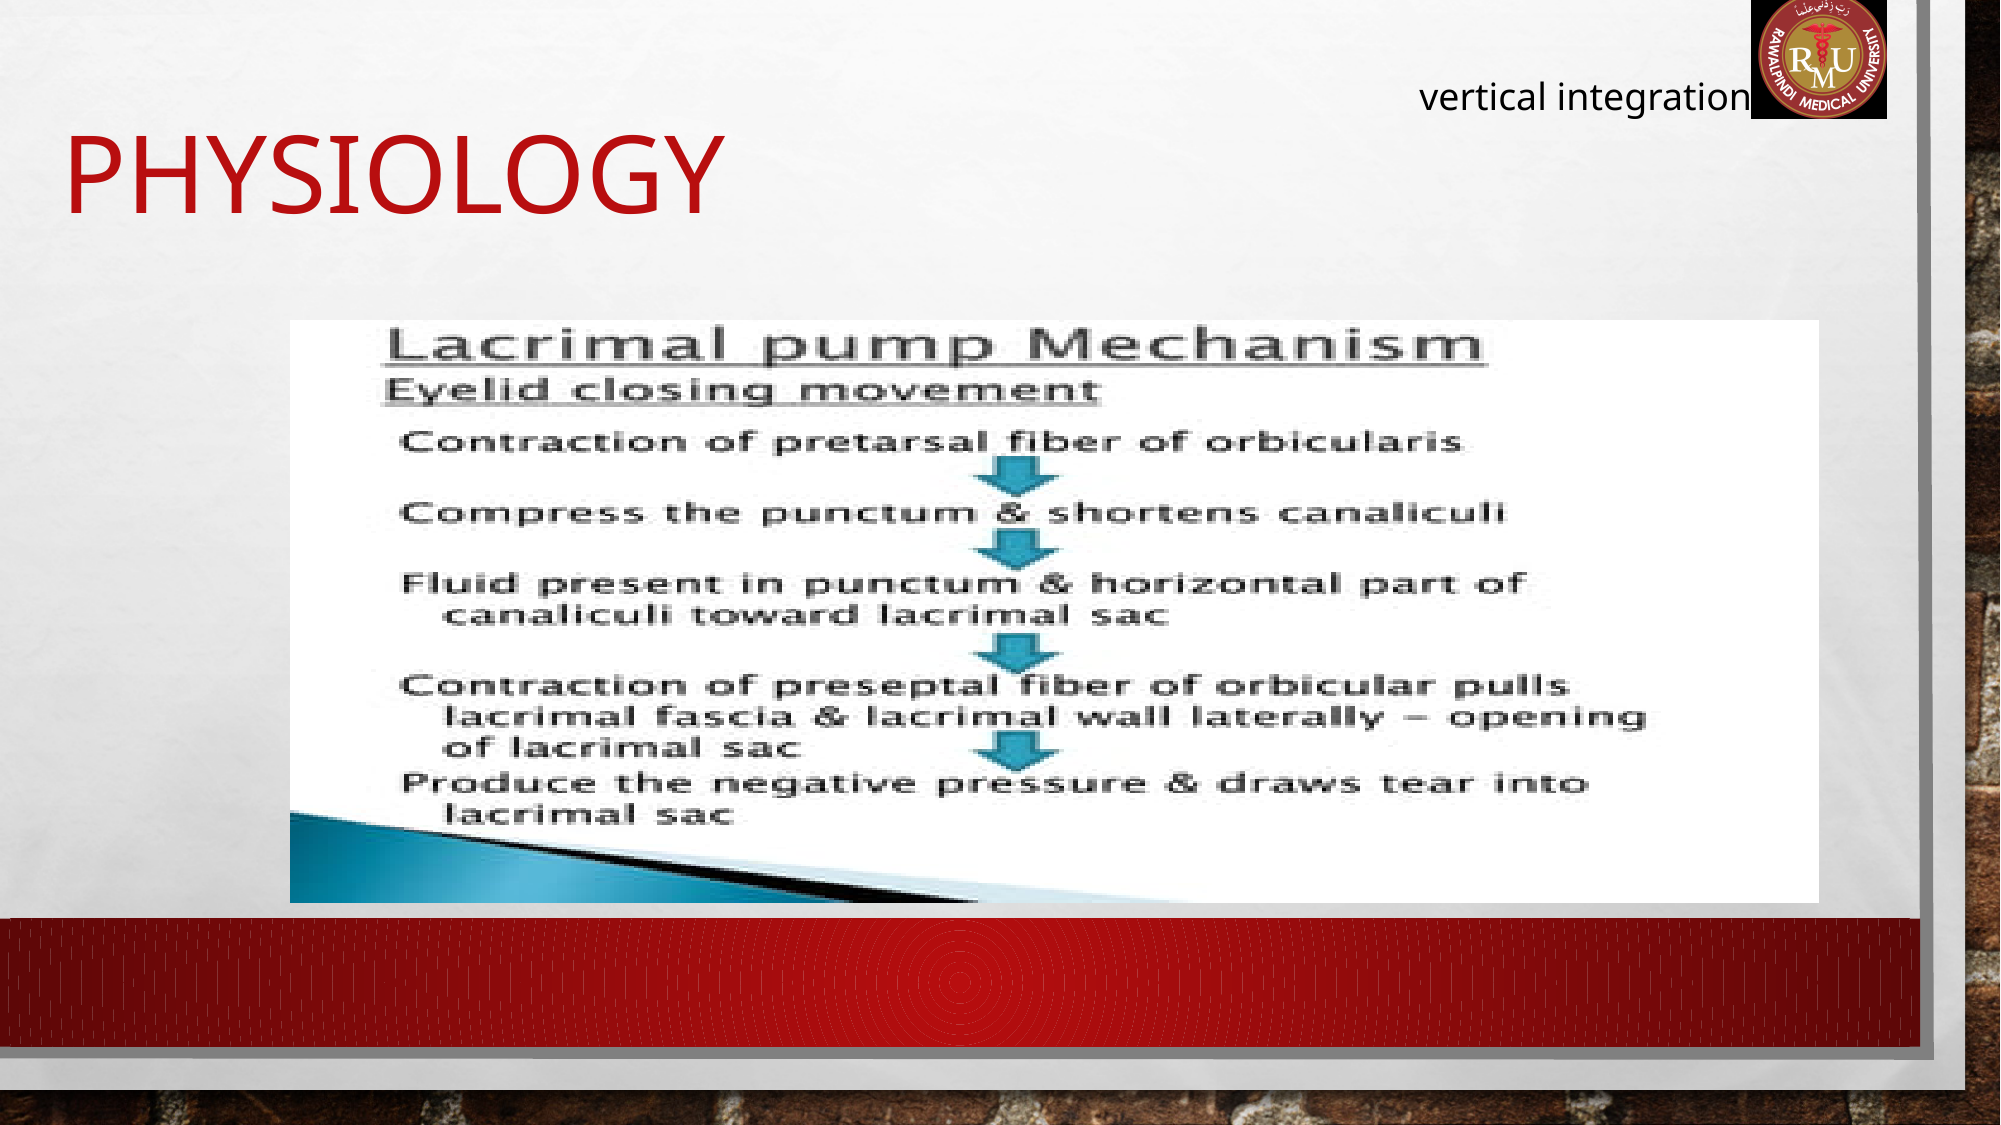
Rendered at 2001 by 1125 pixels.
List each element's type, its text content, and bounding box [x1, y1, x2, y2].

picture [1751, 0, 1888, 119]
picture [0, 0, 2000, 1125]
text_box vertical integration [1404, 65, 1768, 126]
title physiology [46, 112, 1752, 245]
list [290, 320, 1819, 903]
